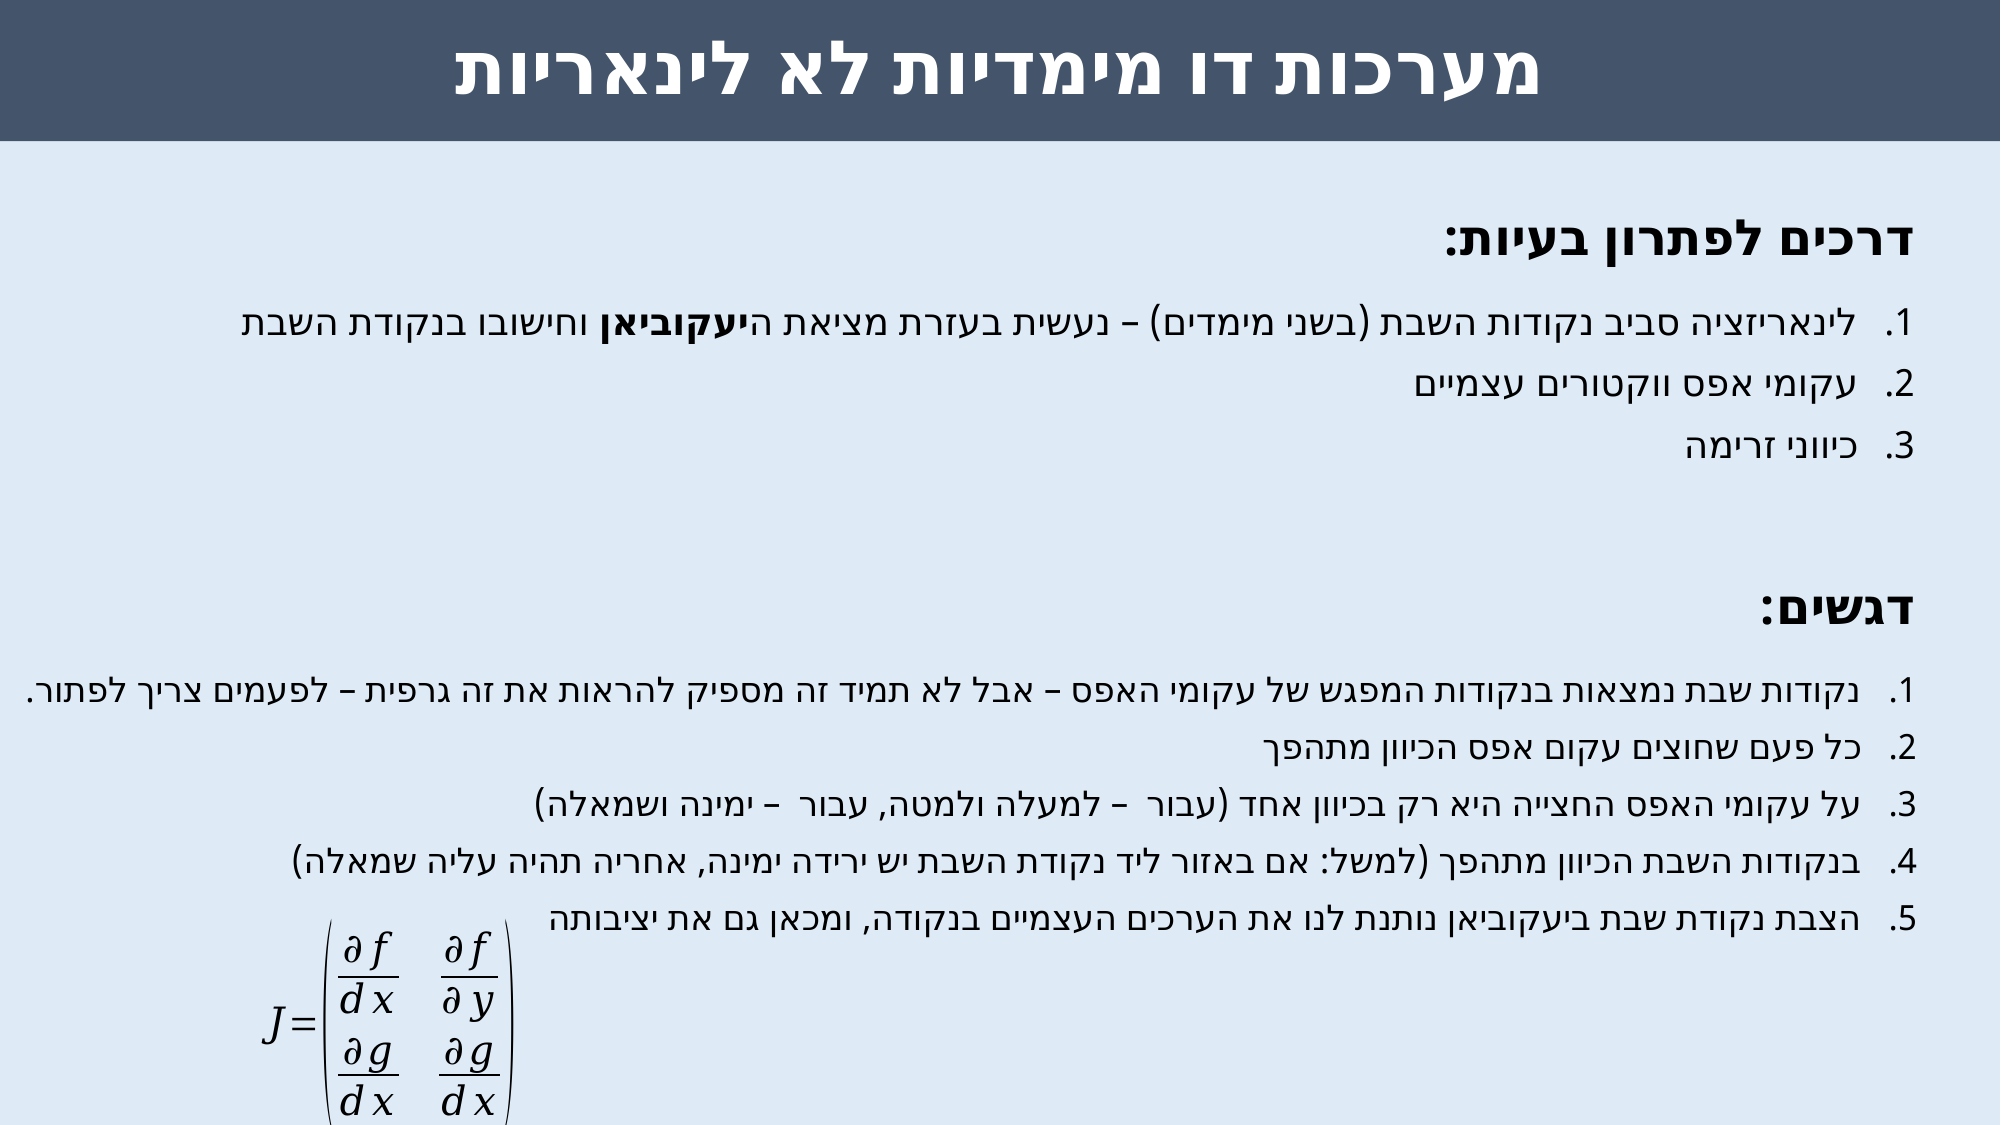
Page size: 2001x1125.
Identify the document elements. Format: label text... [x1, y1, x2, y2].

list דרכים לפתרון בעיות: [1306, 205, 1930, 276]
list מערכות דו מימדיות לא לינאריות [0, 0, 2000, 142]
text_box לינאריזציה סביב נקודות השבת (בשני מימדים) – נעשית בעזרת מציאת היעקוביאן וחישובו בנקודת השבת עקומי אפס ווקטורים עצמיים כיווני זרימה [171, 295, 1930, 498]
text_box דגשים: [1306, 574, 1930, 645]
